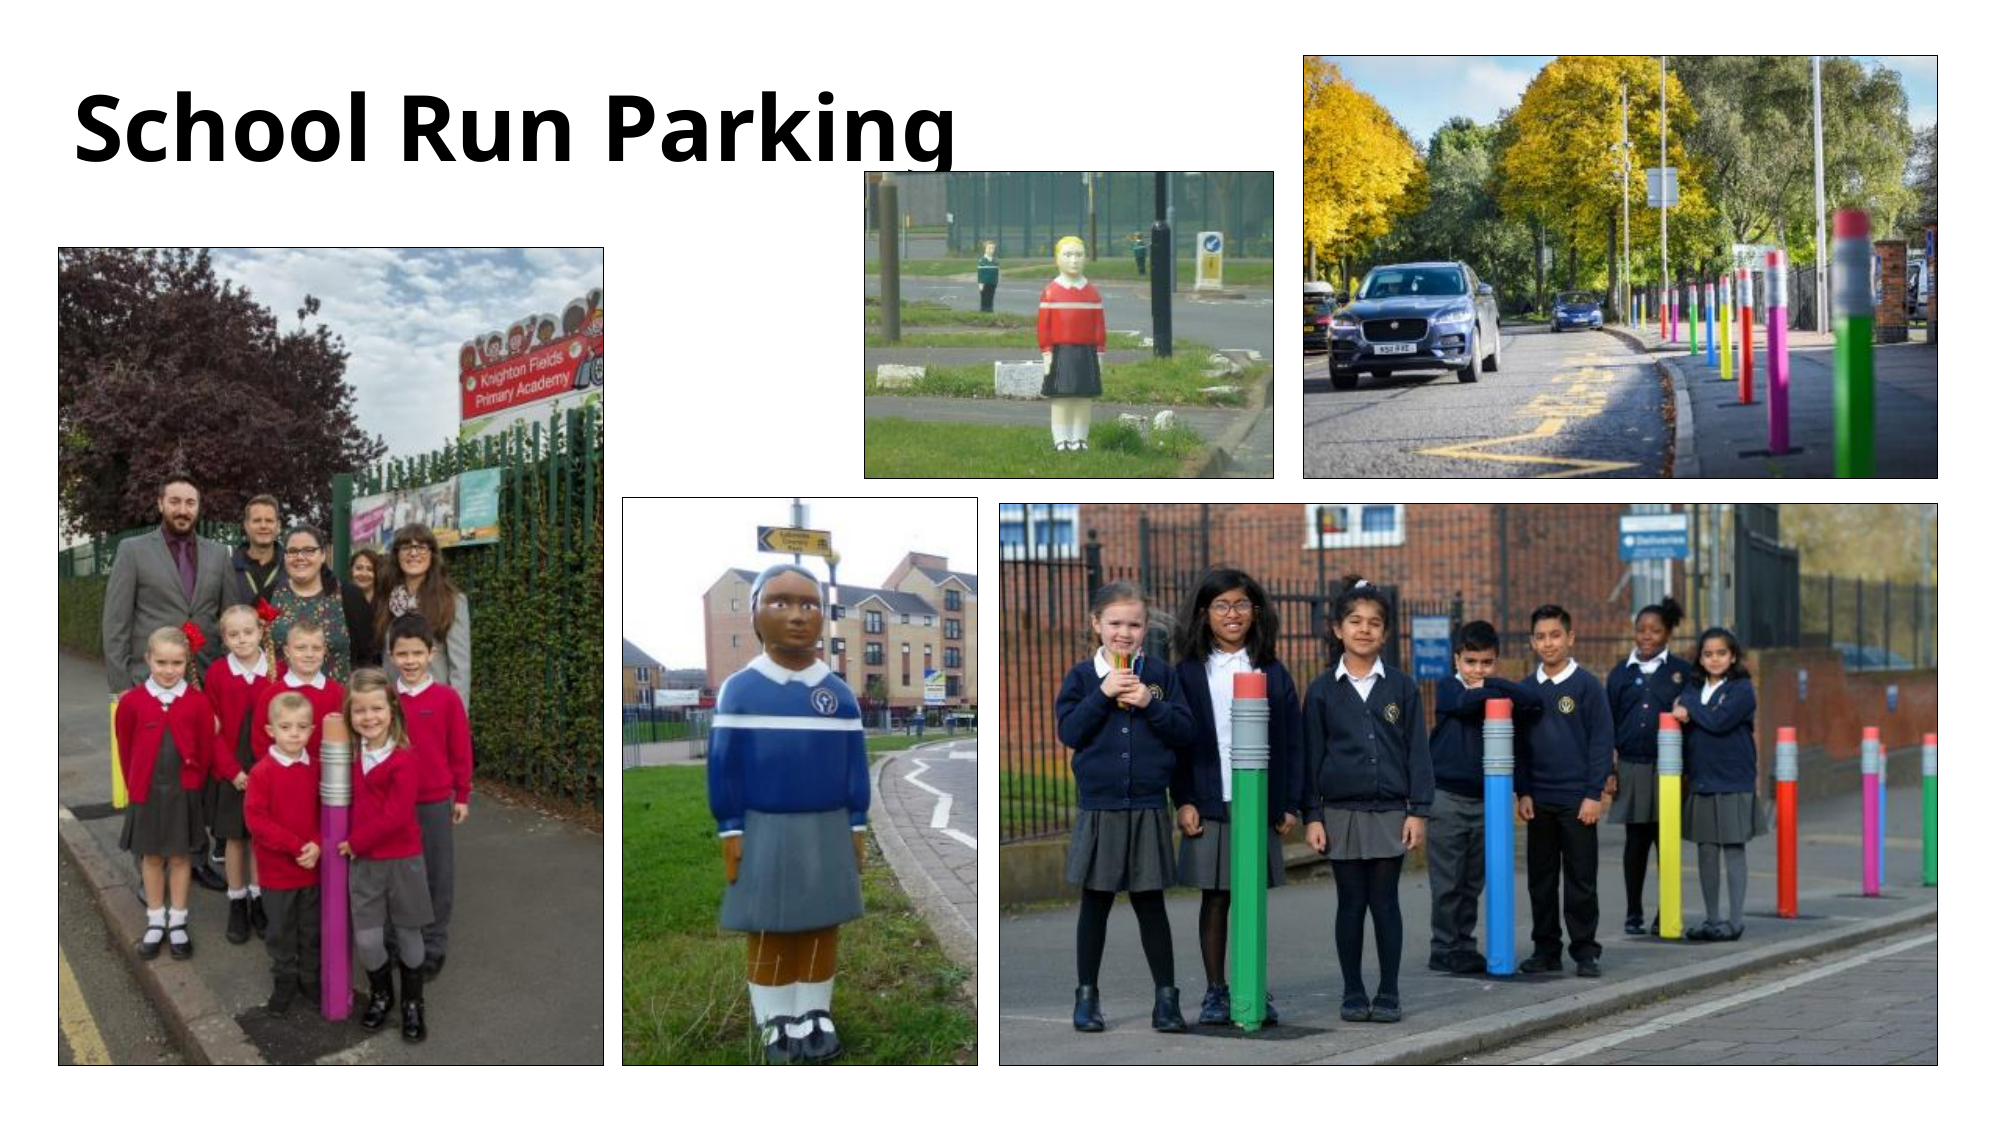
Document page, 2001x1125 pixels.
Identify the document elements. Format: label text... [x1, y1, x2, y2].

picture [1303, 55, 1938, 478]
title School Run Parking [58, 23, 1784, 241]
picture [999, 503, 1938, 1066]
picture [622, 497, 978, 1066]
picture [58, 247, 604, 1066]
picture [864, 171, 1274, 478]
